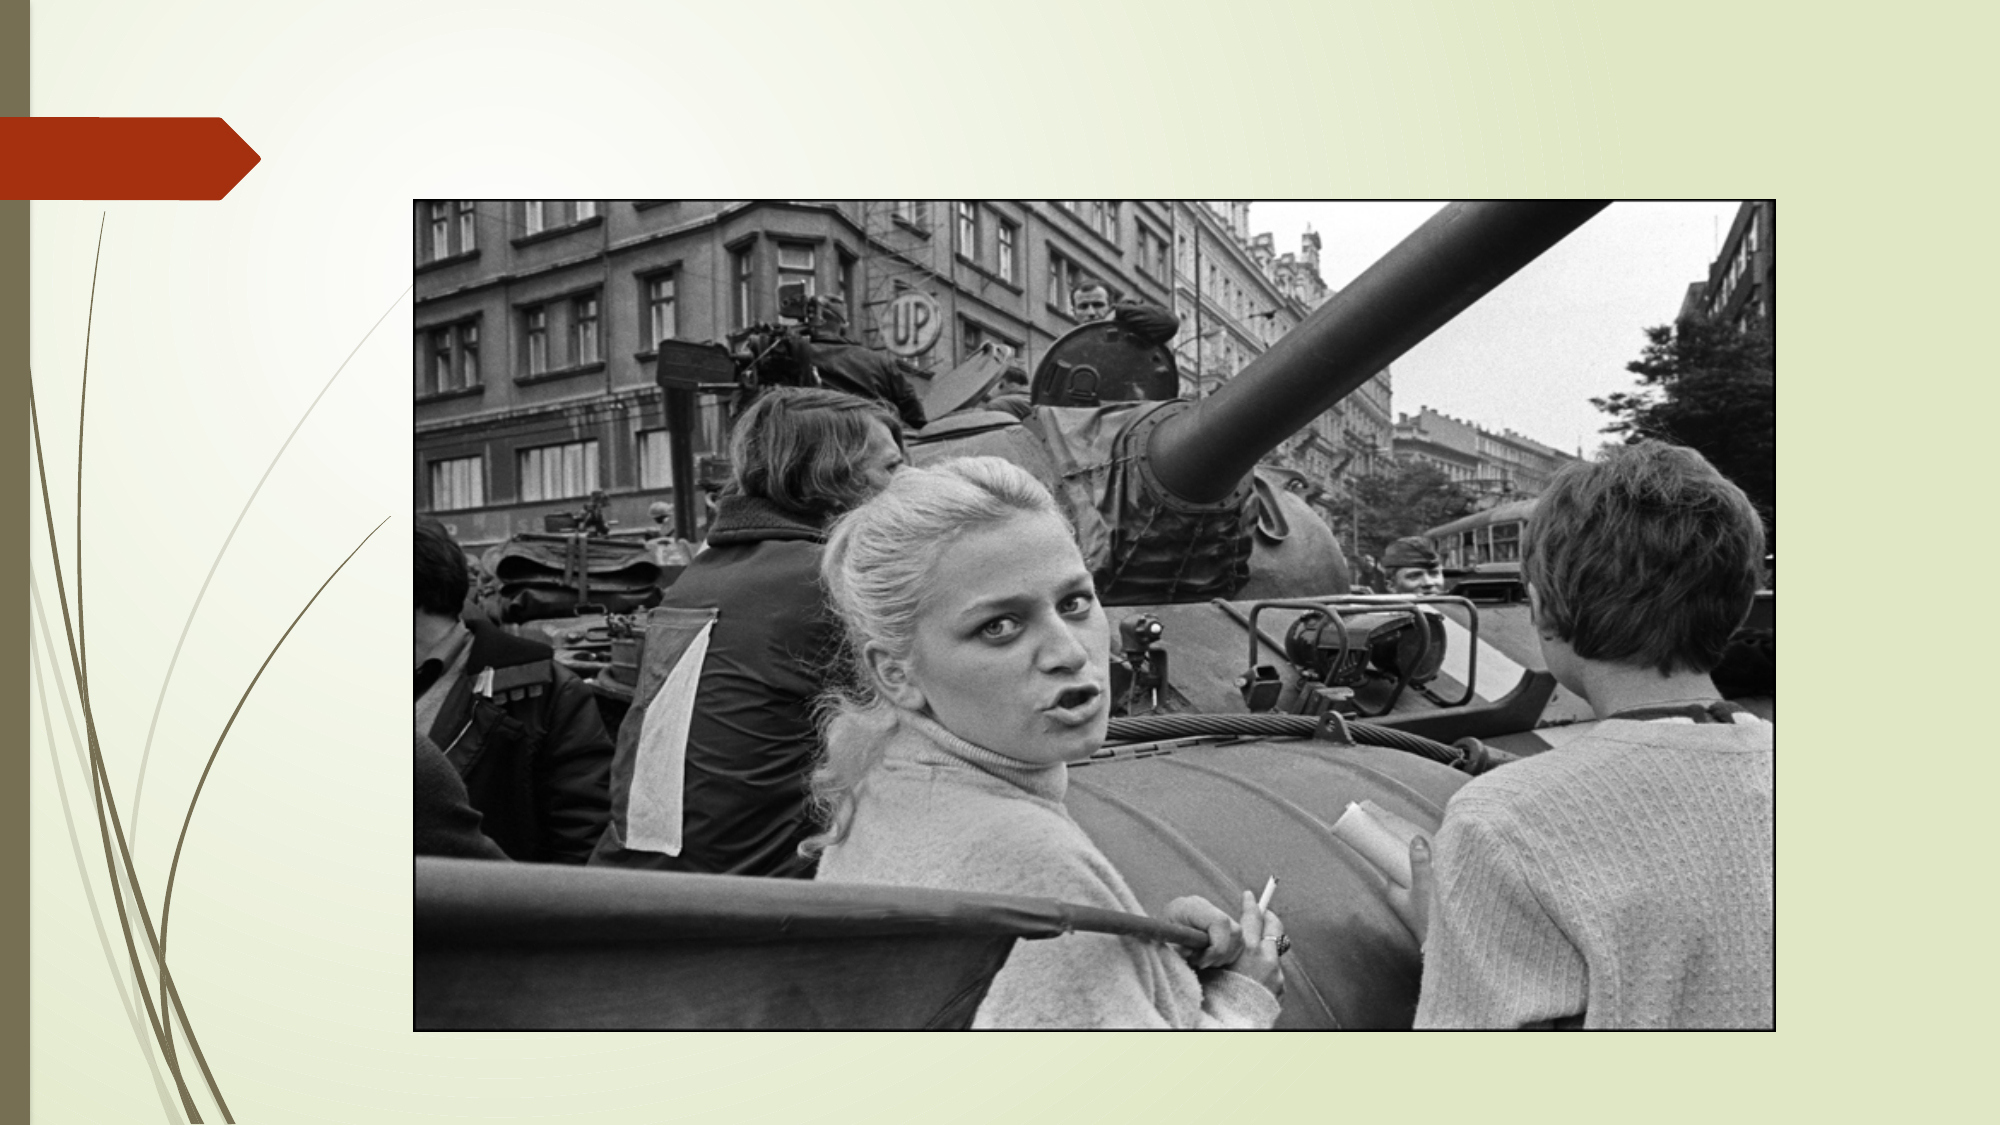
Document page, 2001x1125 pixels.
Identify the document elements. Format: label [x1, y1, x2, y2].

picture [413, 198, 1776, 1032]
